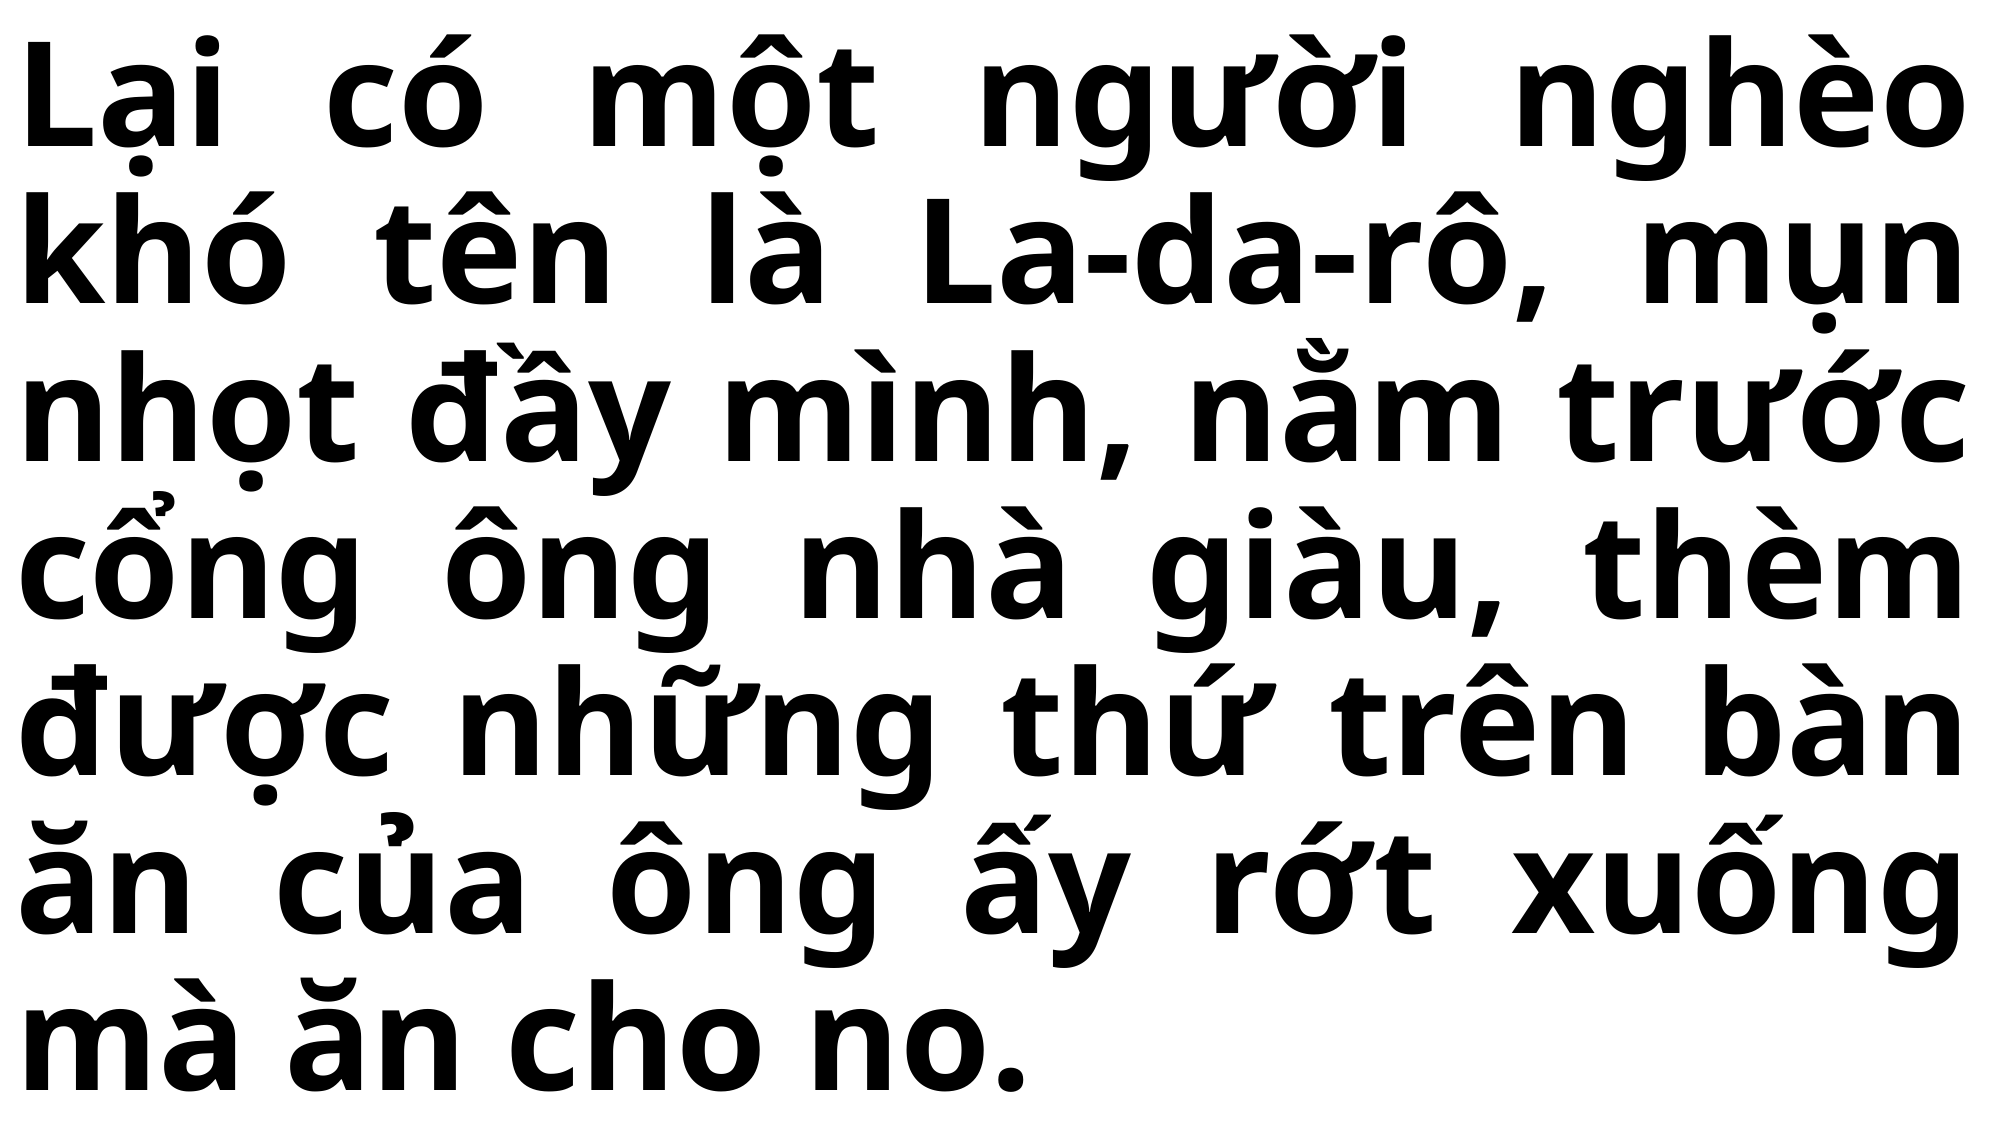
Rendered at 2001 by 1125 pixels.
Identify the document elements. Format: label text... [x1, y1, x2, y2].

title Lại có một người nghèo khó tên là La-da-rô, mụn nhọt đầy mình, nằm trước cổng ông nhà giàu, thèm được những thứ trên bàn ăn của ông ấy rớt xuống mà ăn cho no. [0, 13, 1987, 1125]
